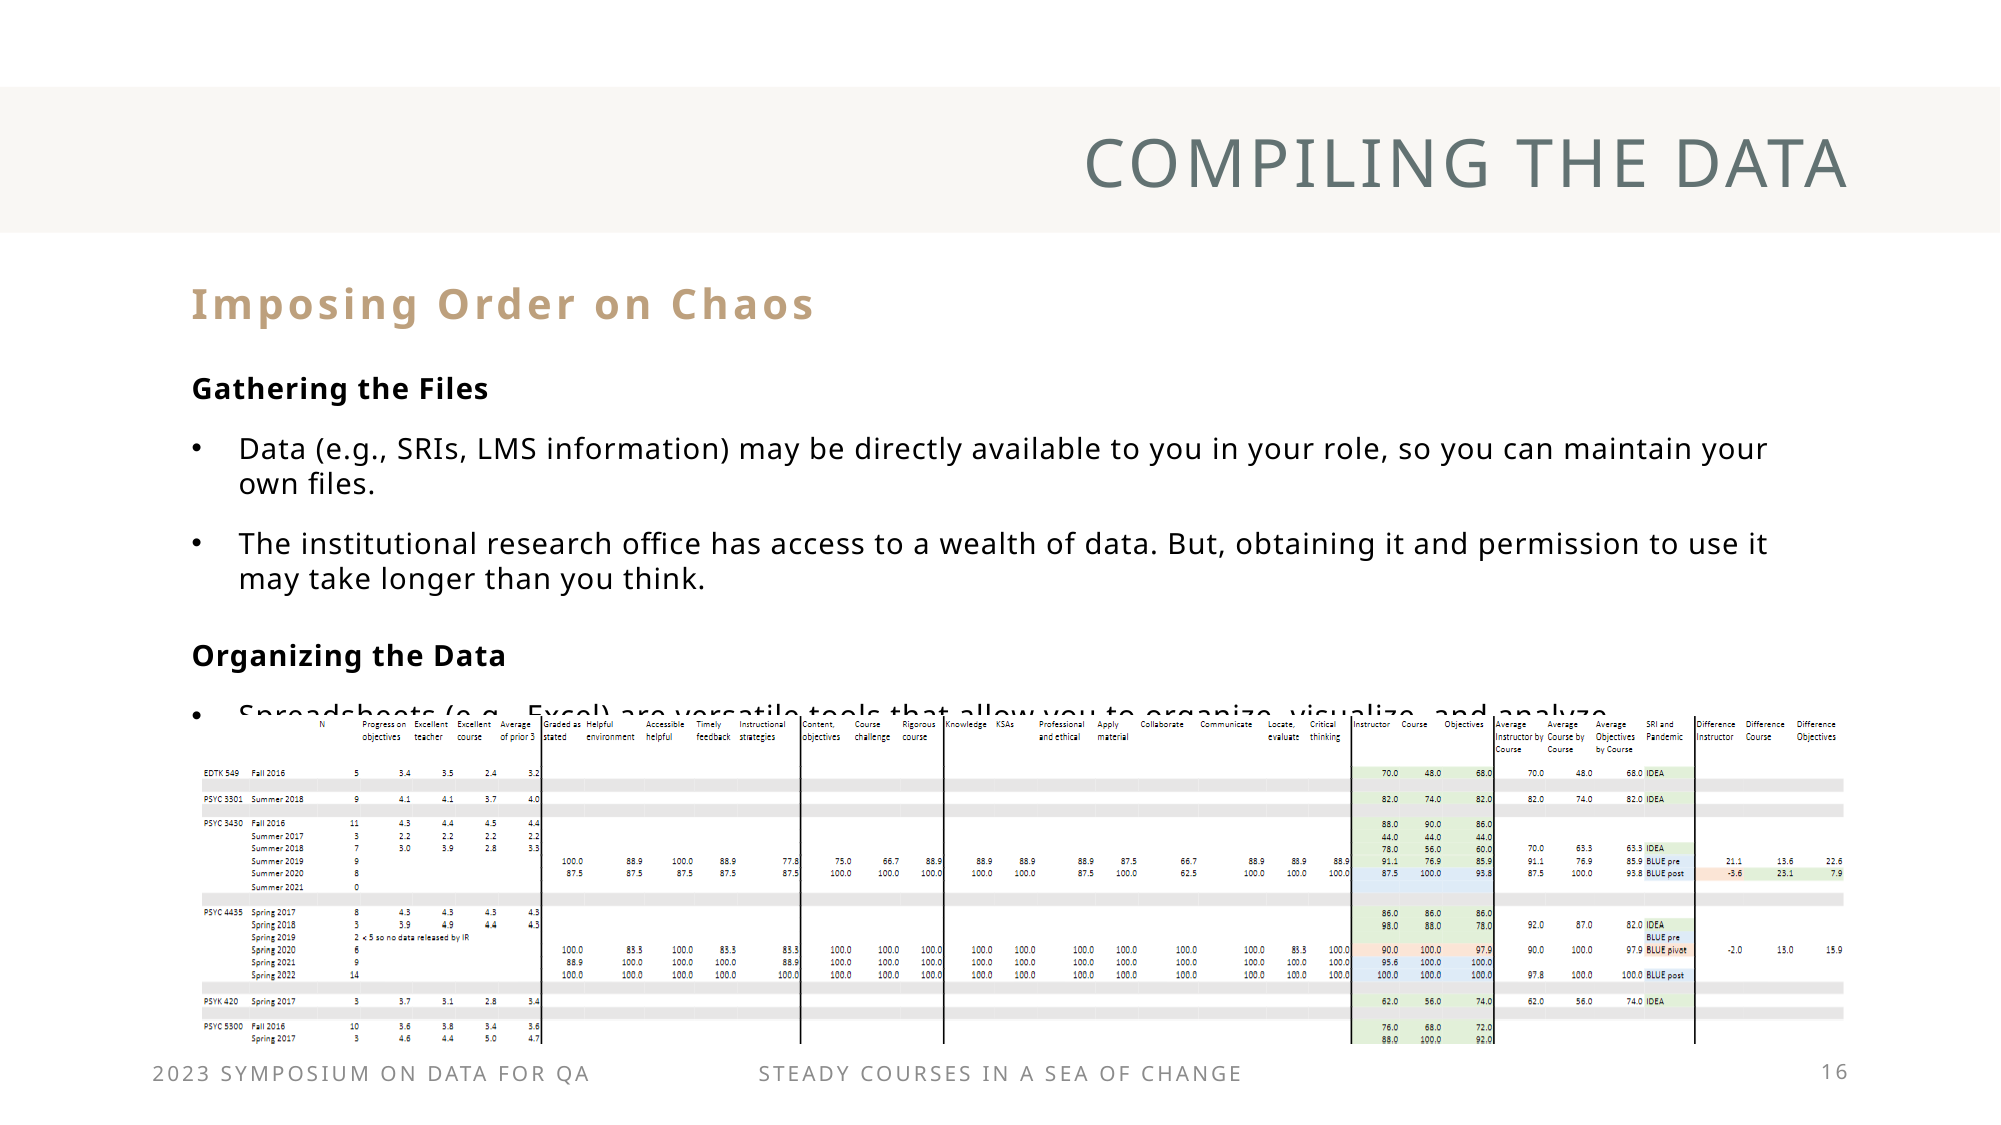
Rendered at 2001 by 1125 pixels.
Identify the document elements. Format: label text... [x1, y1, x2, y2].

title Compiling the data [137, 106, 1863, 226]
slide_number 2023 Symposium on data for qa [137, 1042, 641, 1103]
picture [201, 715, 1844, 1044]
footer Steady courses in a sea of change [662, 1044, 1338, 1103]
slide_number 16 [1412, 1042, 1863, 1103]
text_box Gathering the Files Data (e.g., SRIs, LMS information) may be directly available to you in your role, so you can maintain your own files. The institutional research office has access to a wealth of data. But, obtaining it and permission to use it may take longer than you think. Organizing the Data Spreadsheets (e.g., Excel) are versatile tools that allow you to organize, visualize, and analyze information. [176, 345, 1799, 891]
text_box Imposing Order on Chaos [176, 276, 1599, 345]
